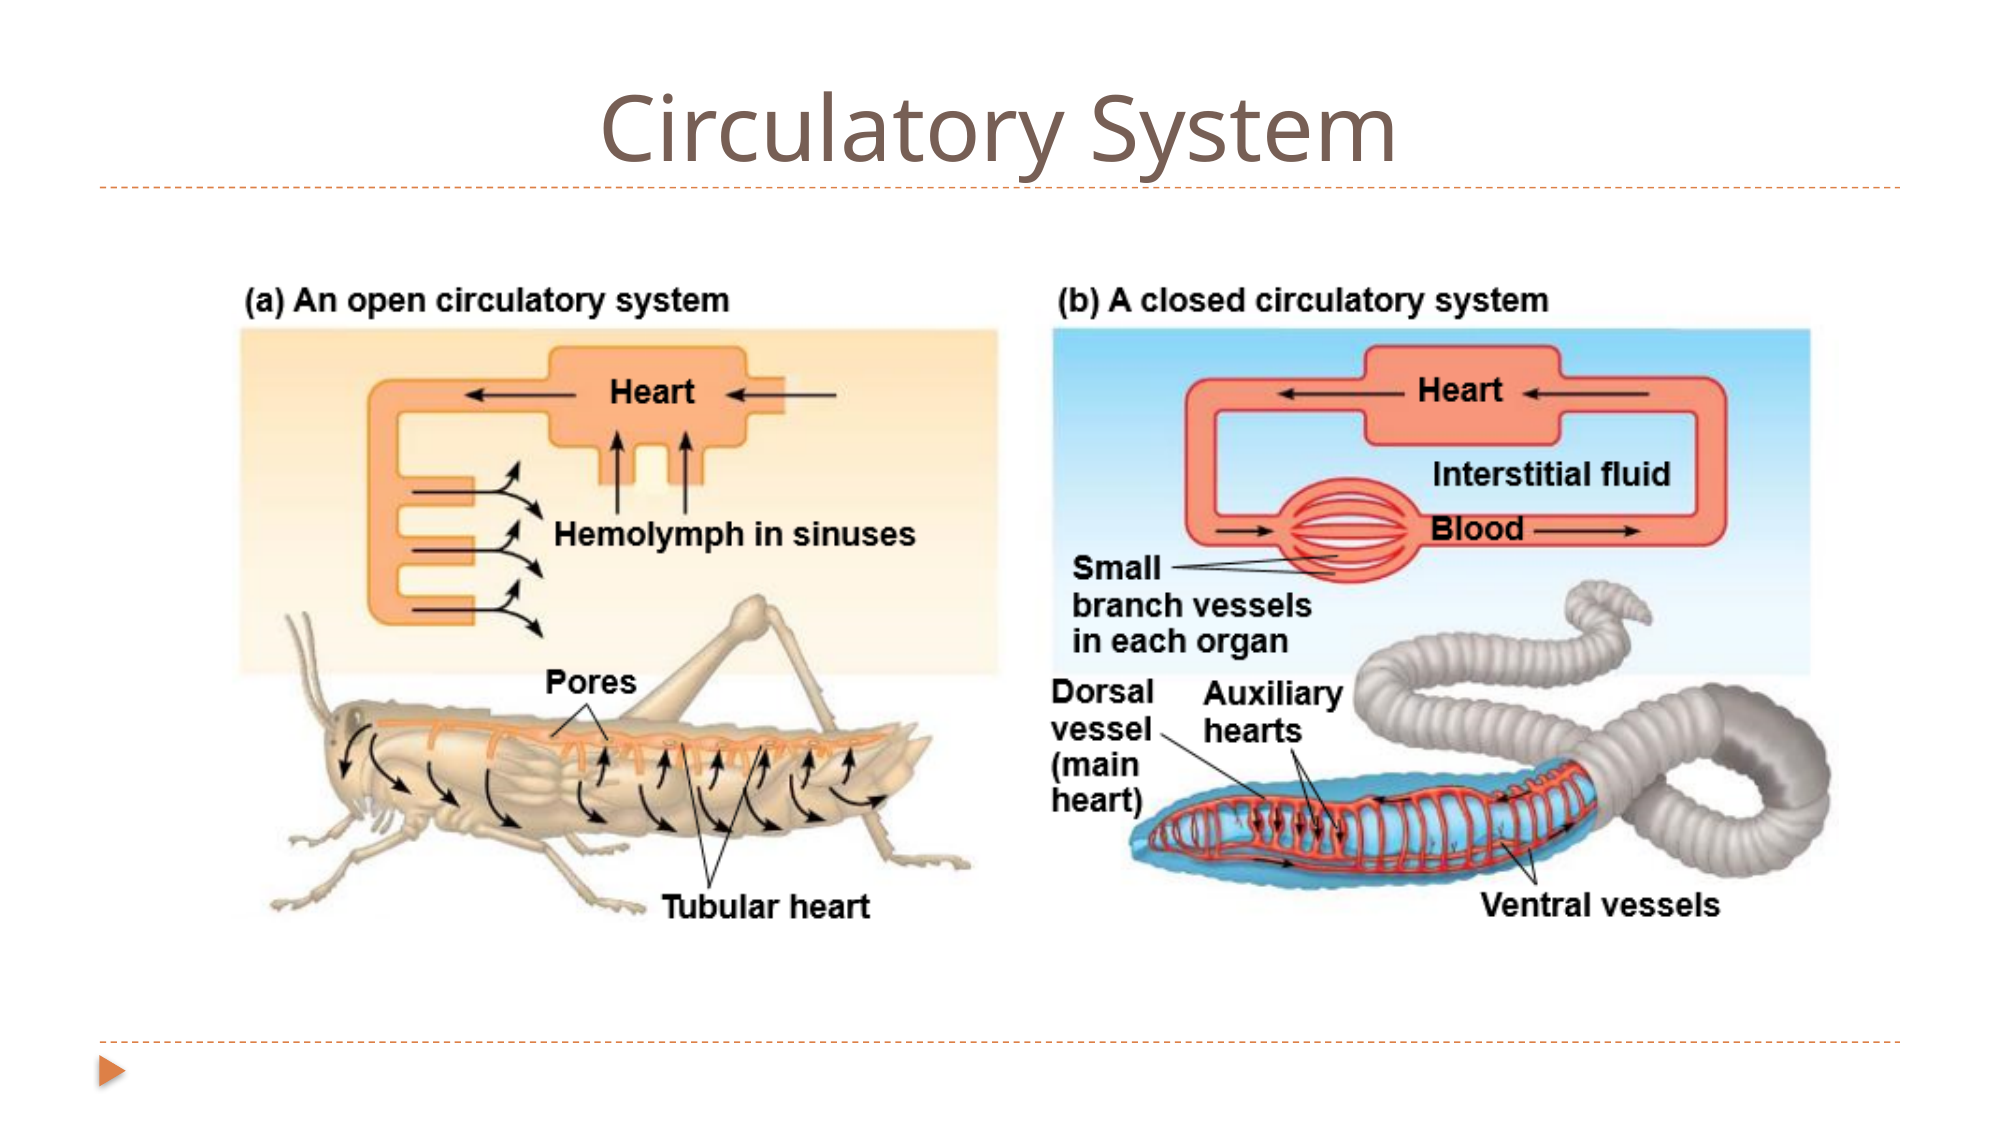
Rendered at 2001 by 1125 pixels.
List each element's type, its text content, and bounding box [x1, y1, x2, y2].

title Circulatory System [99, 24, 1900, 188]
picture [229, 284, 1839, 945]
